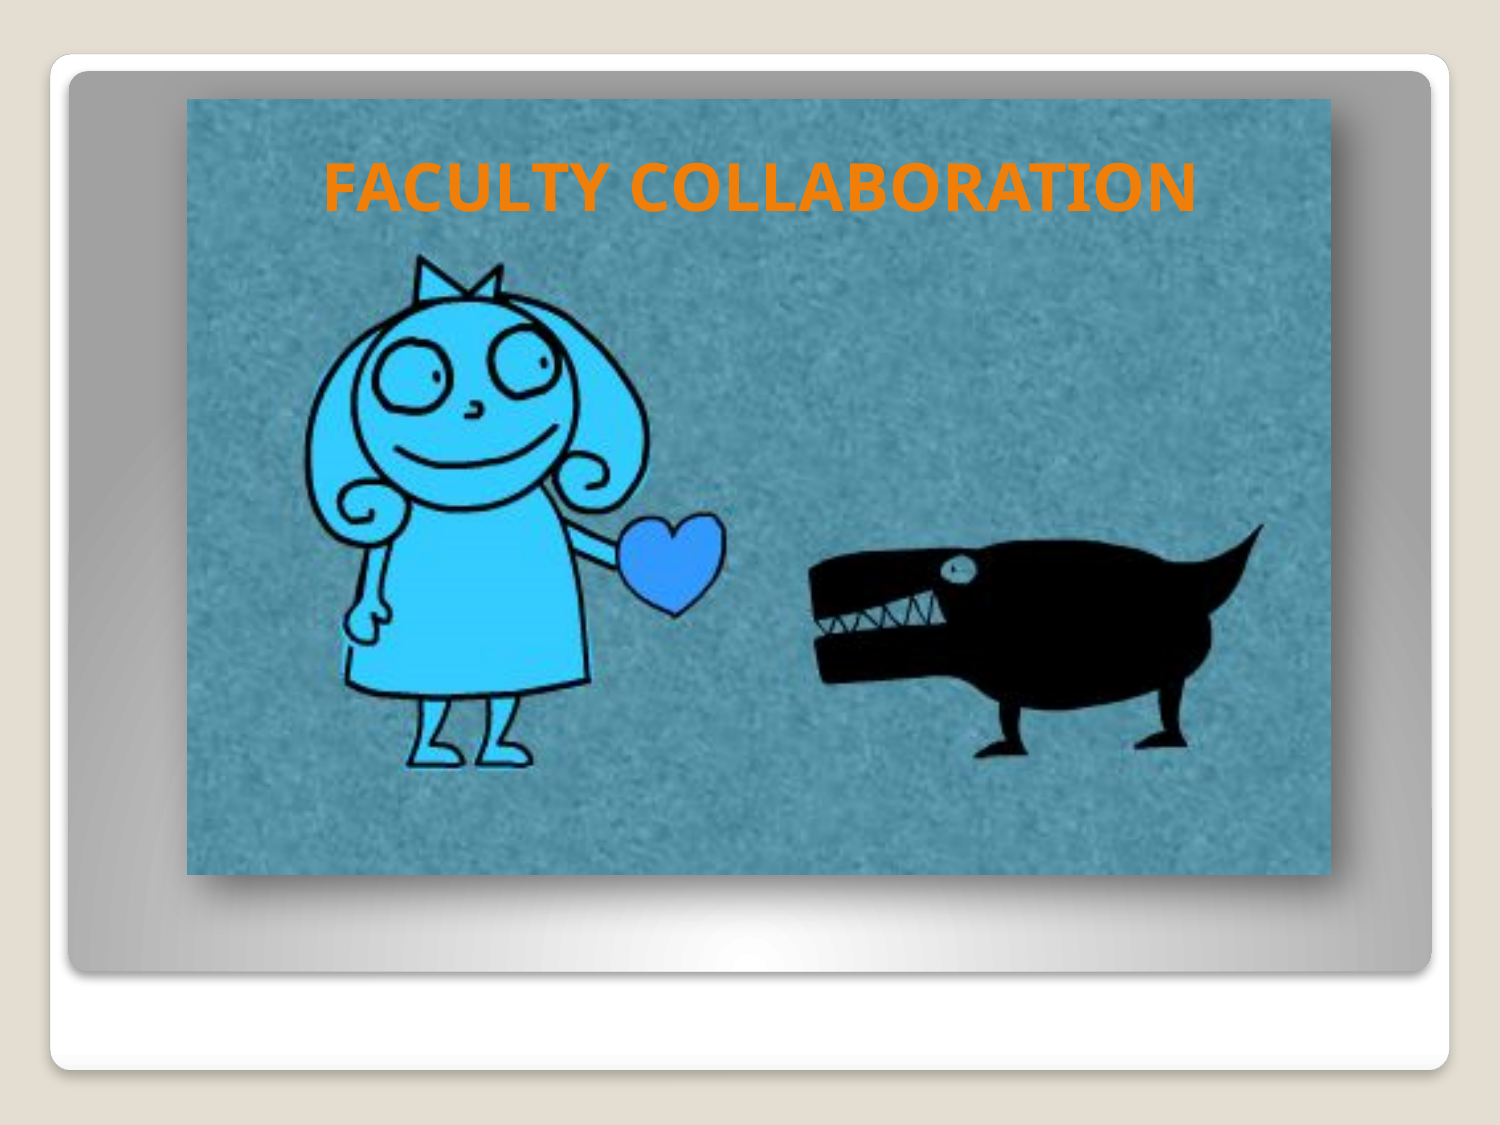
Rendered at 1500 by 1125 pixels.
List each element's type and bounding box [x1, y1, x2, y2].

picture [187, 99, 1331, 876]
